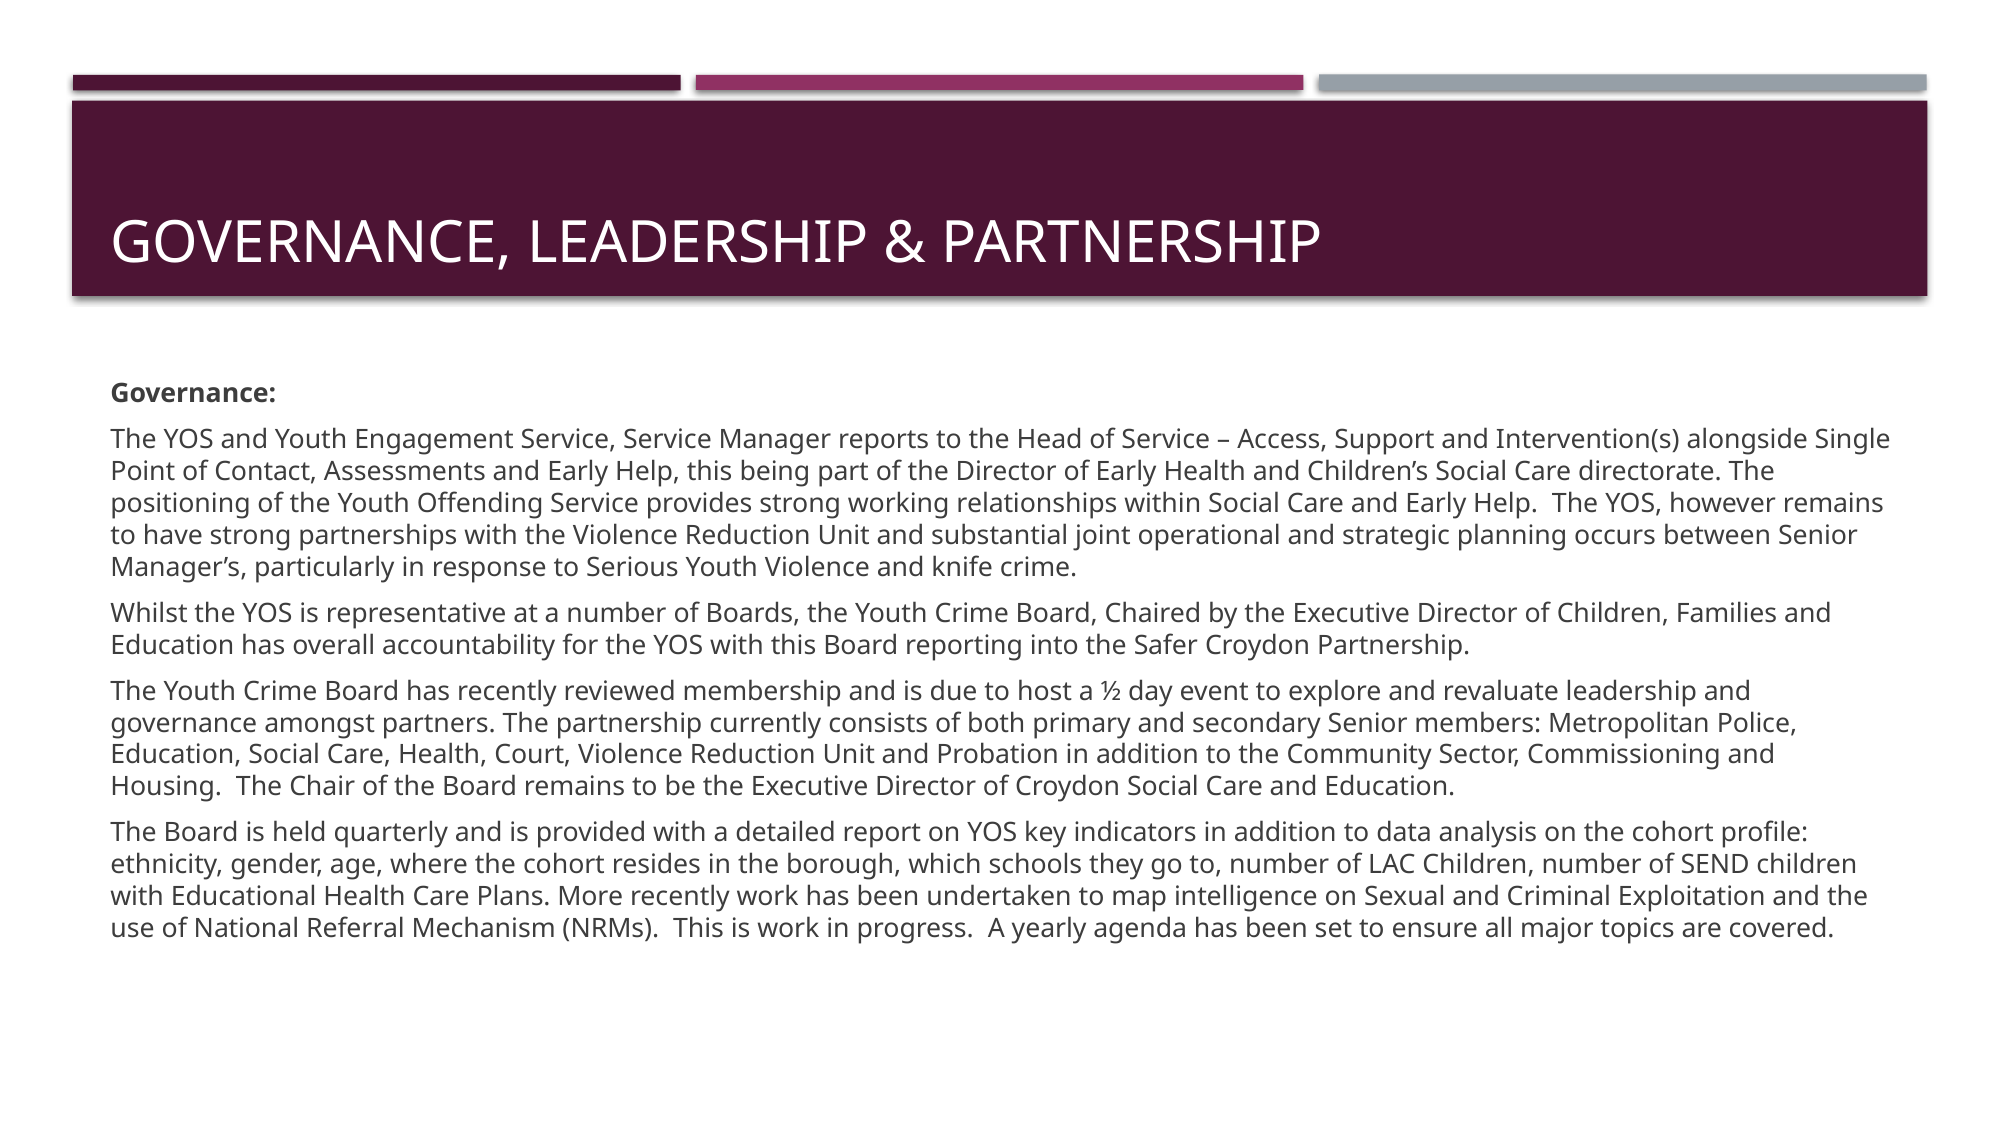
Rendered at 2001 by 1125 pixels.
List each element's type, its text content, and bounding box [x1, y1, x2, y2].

list Governance: The YOS and Youth Engagement Service, Service Manager reports to the Head of Service – Access, Support and Intervention(s) alongside Single Point of Contact, Assessments and Early Help, this being part of the Director of Early Health and Children’s Social Care directorate. The positioning of the Youth Offending Service provides strong working relationships within Social Care and Early Help. The YOS, however remains to have strong partnerships with the Violence Reduction Unit and substantial joint operational and strategic planning occurs between Senior Manager’s, particularly in response to Serious Youth Violence and knife crime. Whilst the YOS is representative at a number of Boards, the Youth Crime Board, Chaired by the Executive Director of Children, Families and Education has overall accountability for the YOS with this Board reporting into the Safer Croydon Partnership. The Youth Crime Board has recently reviewed membership and is due to host a ½ day event to explore and revaluate leadership and governance amongst partners. The partnership currently consists of both primary and secondary Senior members: Metropolitan Police, Education, Social Care, Health, Court, Violence Reduction Unit and Probation in addition to the Community Sector, Commissioning and Housing. The Chair of the Board remains to be the Executive Director of Croydon Social Care and Education. The Board is held quarterly and is provided with a detailed report on YOS key indicators in addition to data analysis on the cohort profile: ethnicity, gender, age, where the cohort resides in the borough, which schools they go to, number of LAC Children, number of SEND children with Educational Health Care Plans. More recently work has been undertaken to map intelligence on Sexual and Criminal Exploitation and the use of National Referral Mechanism (NRMs). This is work in progress. A yearly agenda has been set to ensure all major topics are covered. [95, 357, 1905, 962]
title Governance, Leadership & Partnership [95, 115, 1905, 282]
